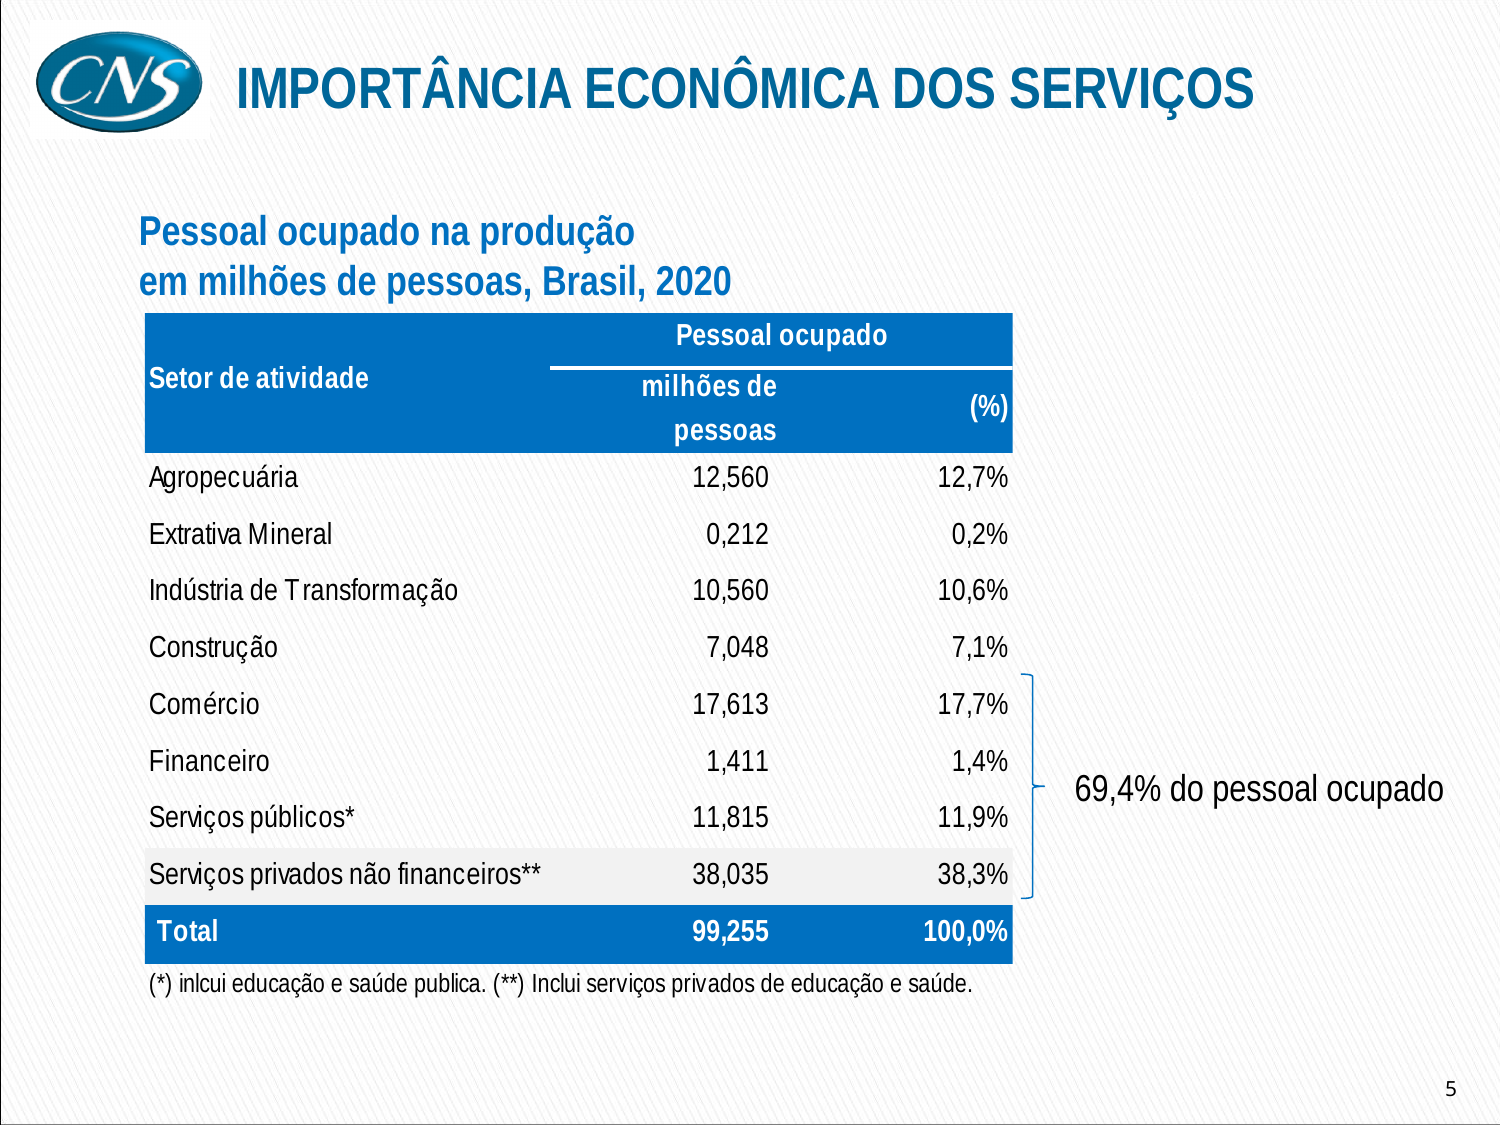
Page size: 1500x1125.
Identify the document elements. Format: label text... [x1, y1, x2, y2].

slide_number 5 [1411, 1051, 1472, 1112]
text_box IMPORTÂNCIA ECONÔMICA DOS SERVIÇOS [221, 42, 1449, 188]
text_box Pessoal ocupado na produção em milhões de pessoas, Brasil, 2020 [123, 196, 880, 317]
text_box 69,4% do pessoal ocupado [1059, 756, 1459, 816]
text_box [1020, 673, 1046, 900]
picture [0, 0, 1500, 1125]
